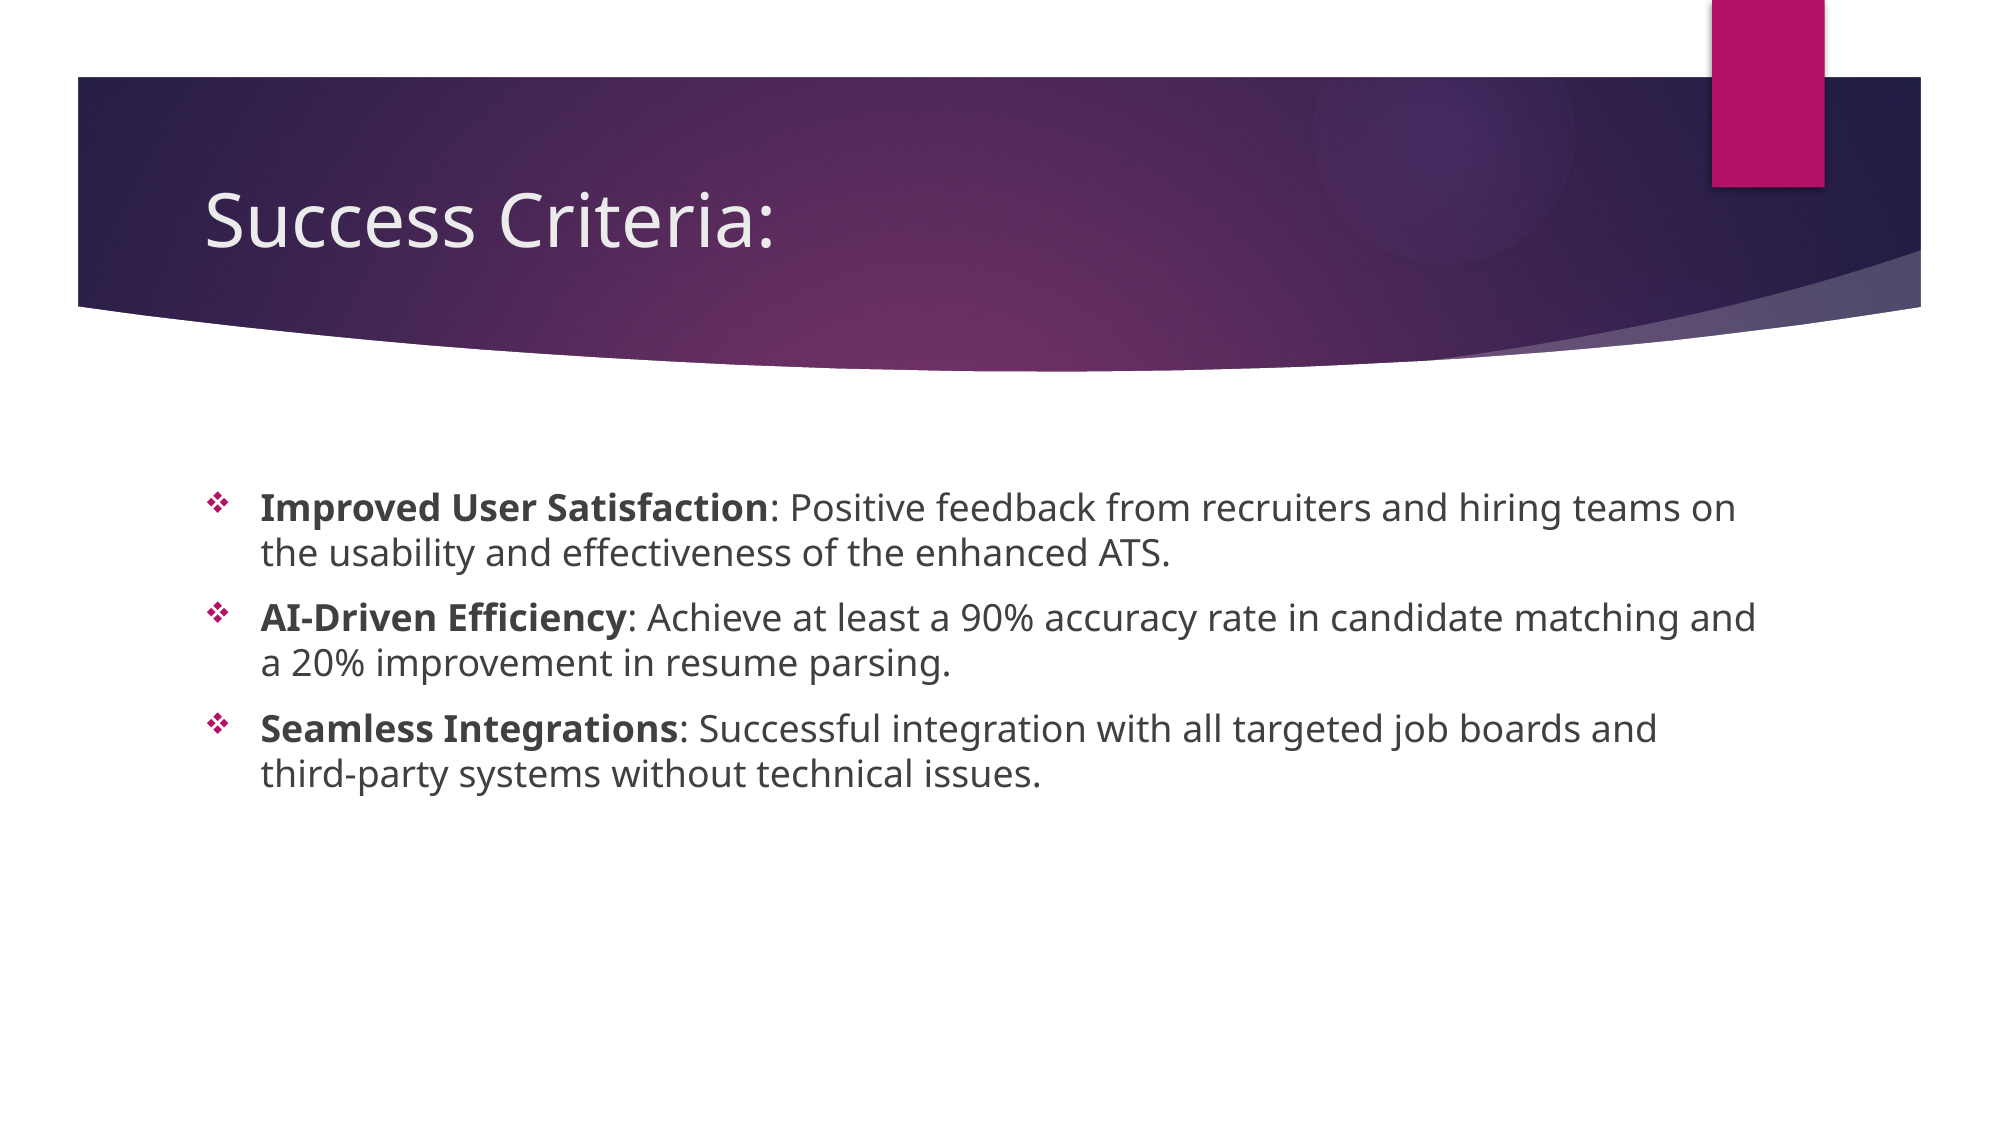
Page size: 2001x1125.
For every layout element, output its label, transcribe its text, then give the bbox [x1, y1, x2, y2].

title Success Criteria: [189, 159, 1627, 276]
list Improved User Satisfaction: Positive feedback from recruiters and hiring teams on the usability and effectiveness of the enhanced ATS. AI-Driven Efficiency: Achieve at least a 90% accuracy rate in candidate matching and a 20% improvement in resume parsing. Seamless Integrations: Successful integration with all targeted job boards and third-party systems without technical issues. [189, 475, 1773, 855]
